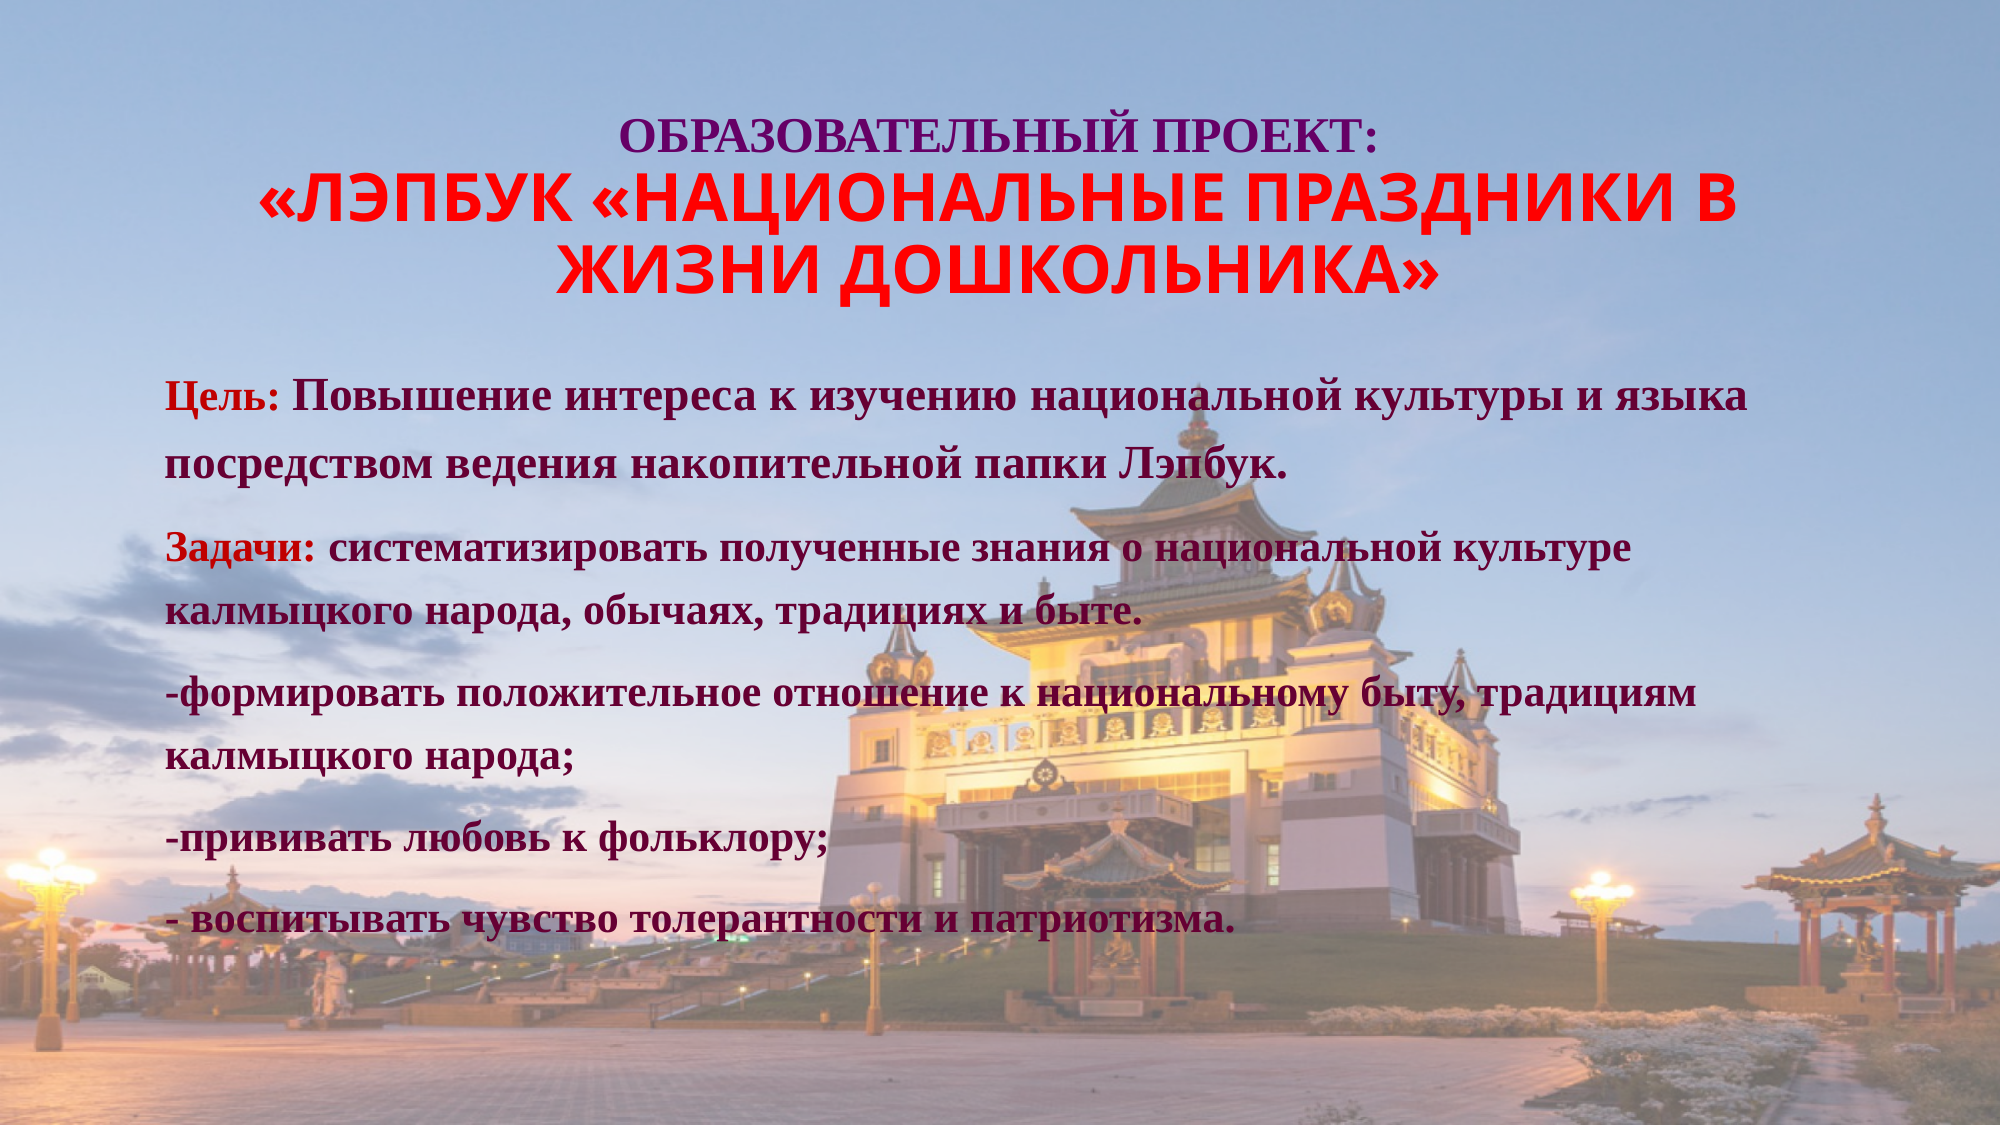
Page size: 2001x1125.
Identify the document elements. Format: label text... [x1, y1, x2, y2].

list Цель: Повышение интереса к изучению национальной культуры и языка посредством ведения накопительной папки Лэпбук. Задачи: систематизировать полученные знания о национальной культуре калмыцкого народа, обычаях, традициях и быте. -формировать положительное отношение к национальному быту, традициям калмыцкого народа; -прививать любовь к фольклору; - воспитывать чувство толерантности и патриотизма. [149, 343, 1849, 950]
title Образовательный проект: «Лэпбук «Национальные праздники в жизни дошкольника» [149, 99, 1849, 318]
